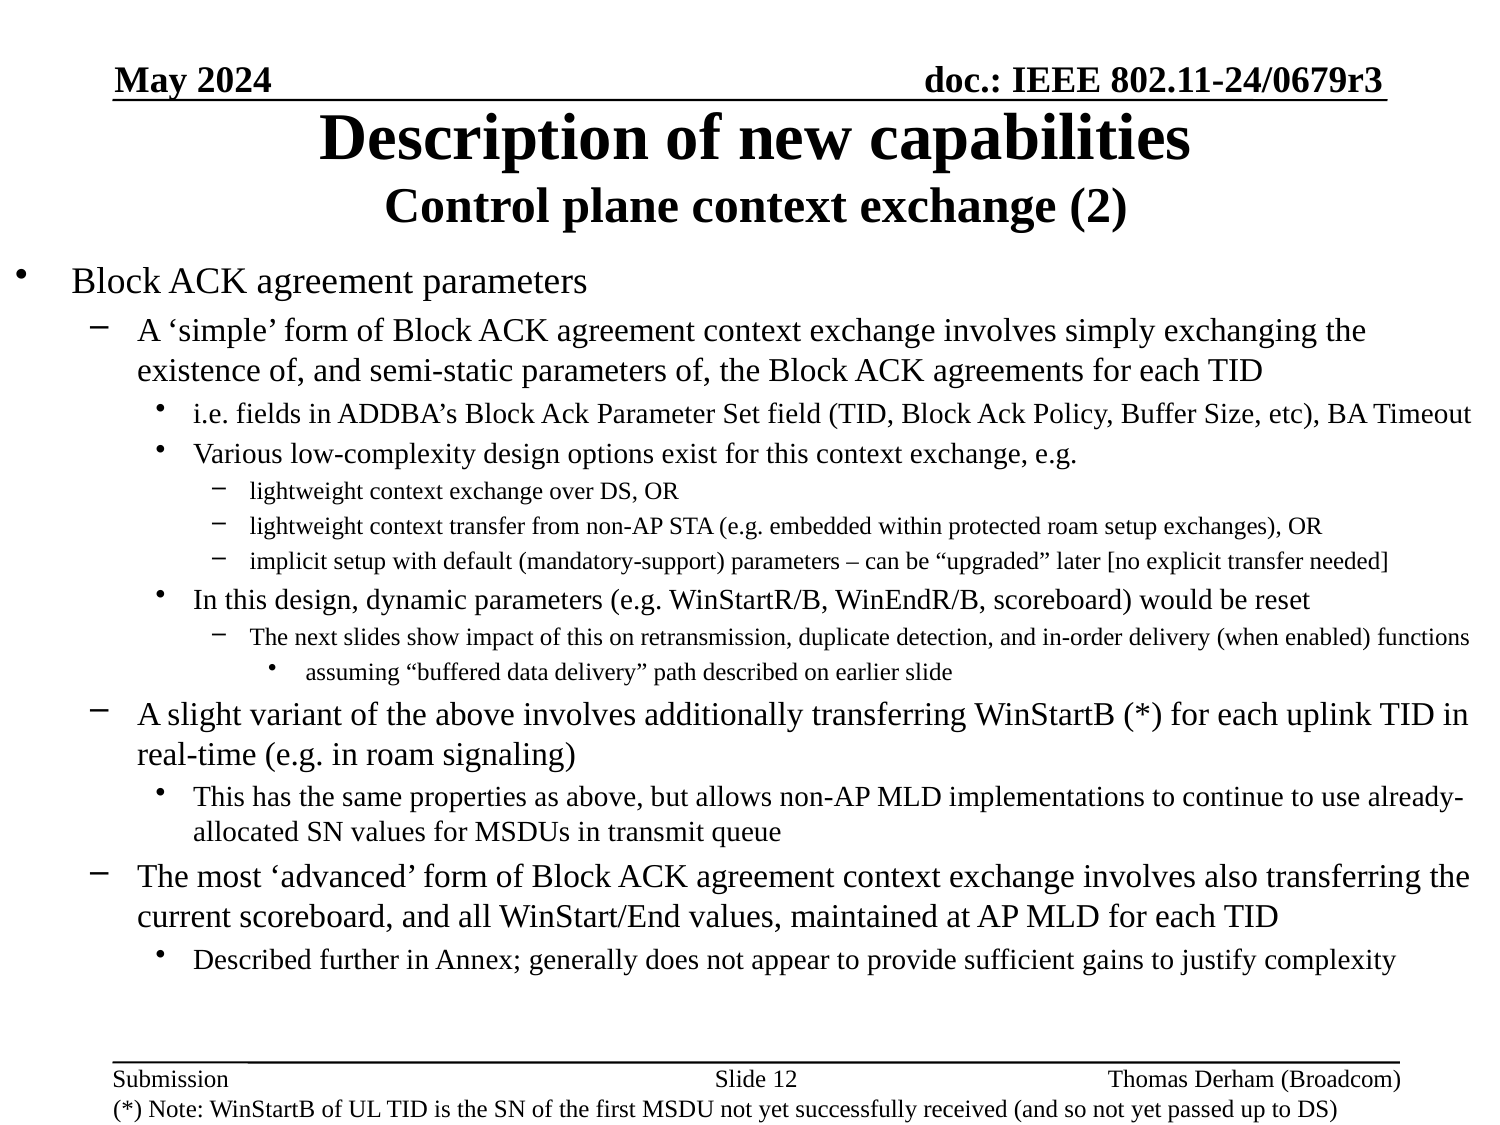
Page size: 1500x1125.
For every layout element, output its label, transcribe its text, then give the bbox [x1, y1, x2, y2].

slide_number Slide 12 [712, 1061, 800, 1084]
footer Thomas Derham (Broadcom) [1103, 1061, 1402, 1084]
list Block ACK agreement parameters A ‘simple’ form of Block ACK agreement context exchange involves simply exchanging the existence of, and semi-static parameters of, the Block ACK agreements for each TID i.e. fields in ADDBA’s Block Ack Parameter Set field (TID, Block Ack Policy, Buffer Size, etc), BA Timeout Various low-complexity design options exist for this context exchange, e.g. lightweight context exchange over DS, OR lightweight context transfer from non-AP STA (e.g. embedded within protected roam setup exchanges), OR implicit setup with default (mandatory-support) parameters – can be “upgraded” later [no explicit transfer needed] In this design, dynamic parameters (e.g. WinStartR/B, WinEndR/B, scoreboard) would be reset The next slides show impact of this on retransmission, duplicate detection, and in-order delivery (when enabled) functions assuming “buffered data delivery” path described on earlier slide A slight variant of the above involves additionally transferring WinStartB (*) for each uplink TID in real-time (e.g. in roam signaling) This has the same properties as above, but allows non-AP MLD implementations to continue to use already-allocated SN values for MSDUs in transmit queue The most ‘advanced’ form of Block ACK agreement context exchange involves also transferring the current scoreboard, and all WinStart/End values, maintained at AP MLD for each TID Described further in Annex; generally does not appear to provide sufficient gains to justify complexity [0, 251, 1500, 1025]
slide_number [114, 54, 274, 74]
title Description of new capabilities Control plane context exchange (2) [0, 74, 1500, 251]
text_box (*) Note: WinStartB of UL TID is the SN of the first MSDU not yet successfully received (and so not yet passed up to DS) [98, 1084, 1436, 1125]
